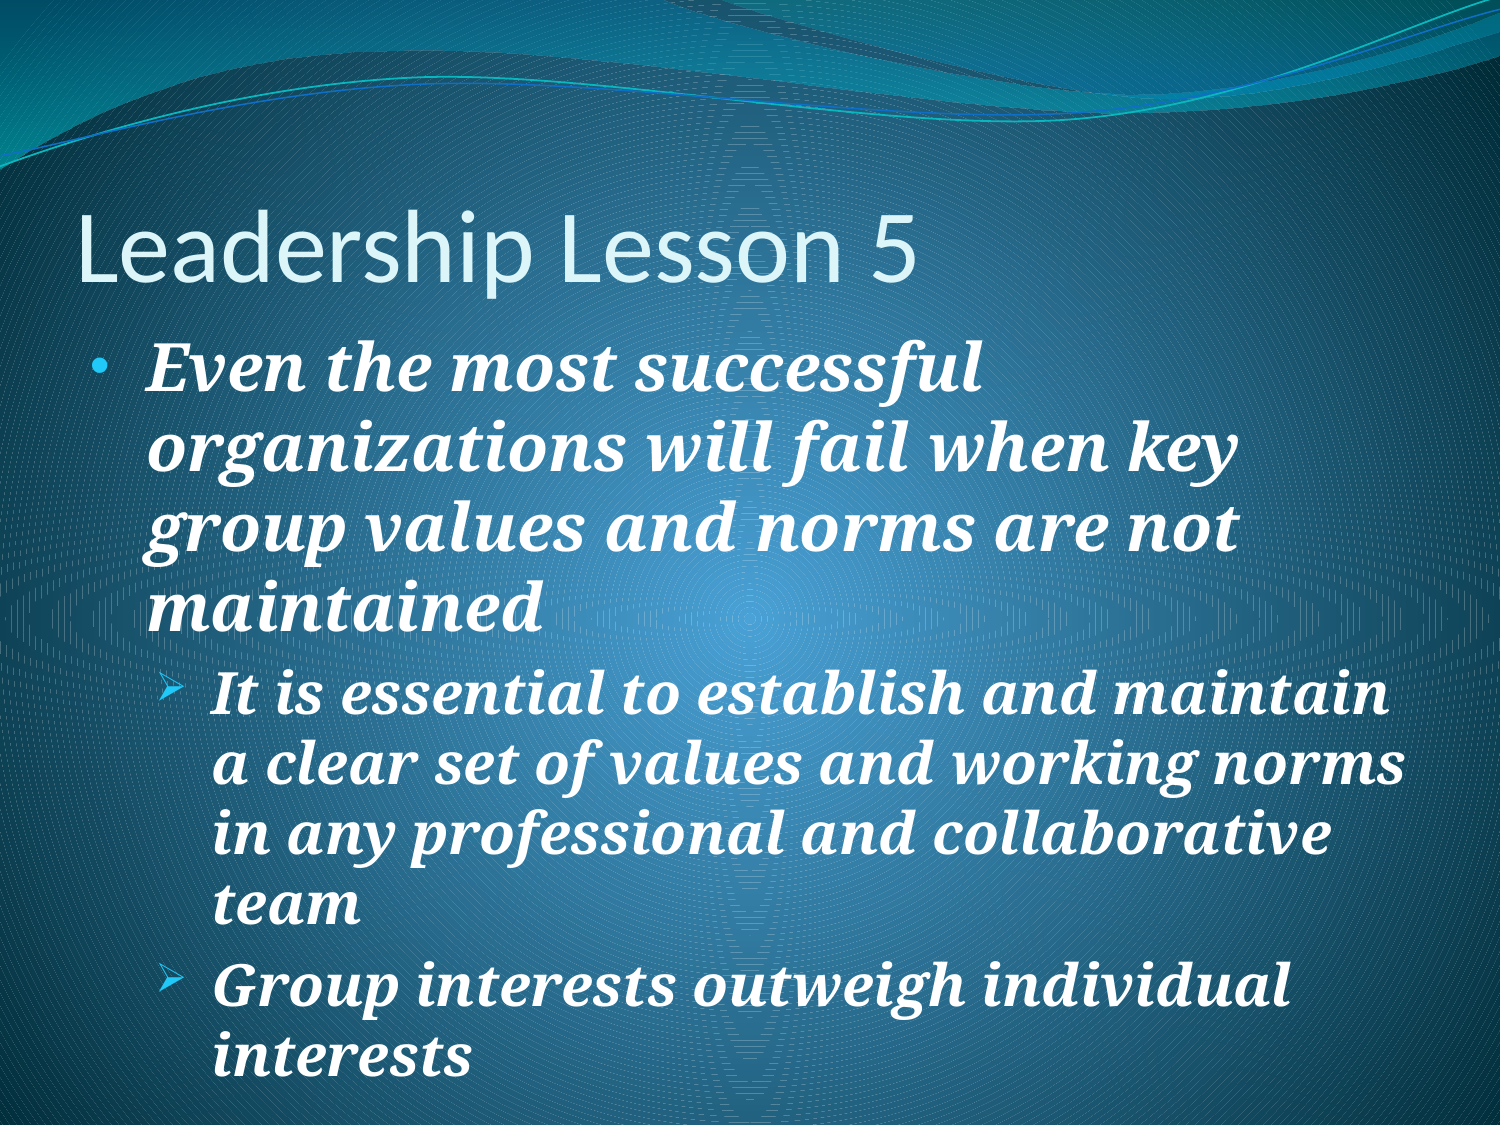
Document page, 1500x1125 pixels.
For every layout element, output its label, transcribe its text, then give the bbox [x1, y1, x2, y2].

list Even the most successful organizations will fail when key group values and norms are not maintained It is essential to establish and maintain a clear set of values and working norms in any professional and collaborative team Group interests outweigh individual interests [75, 317, 1425, 1038]
title Leadership Lesson 5 [75, 115, 1425, 303]
